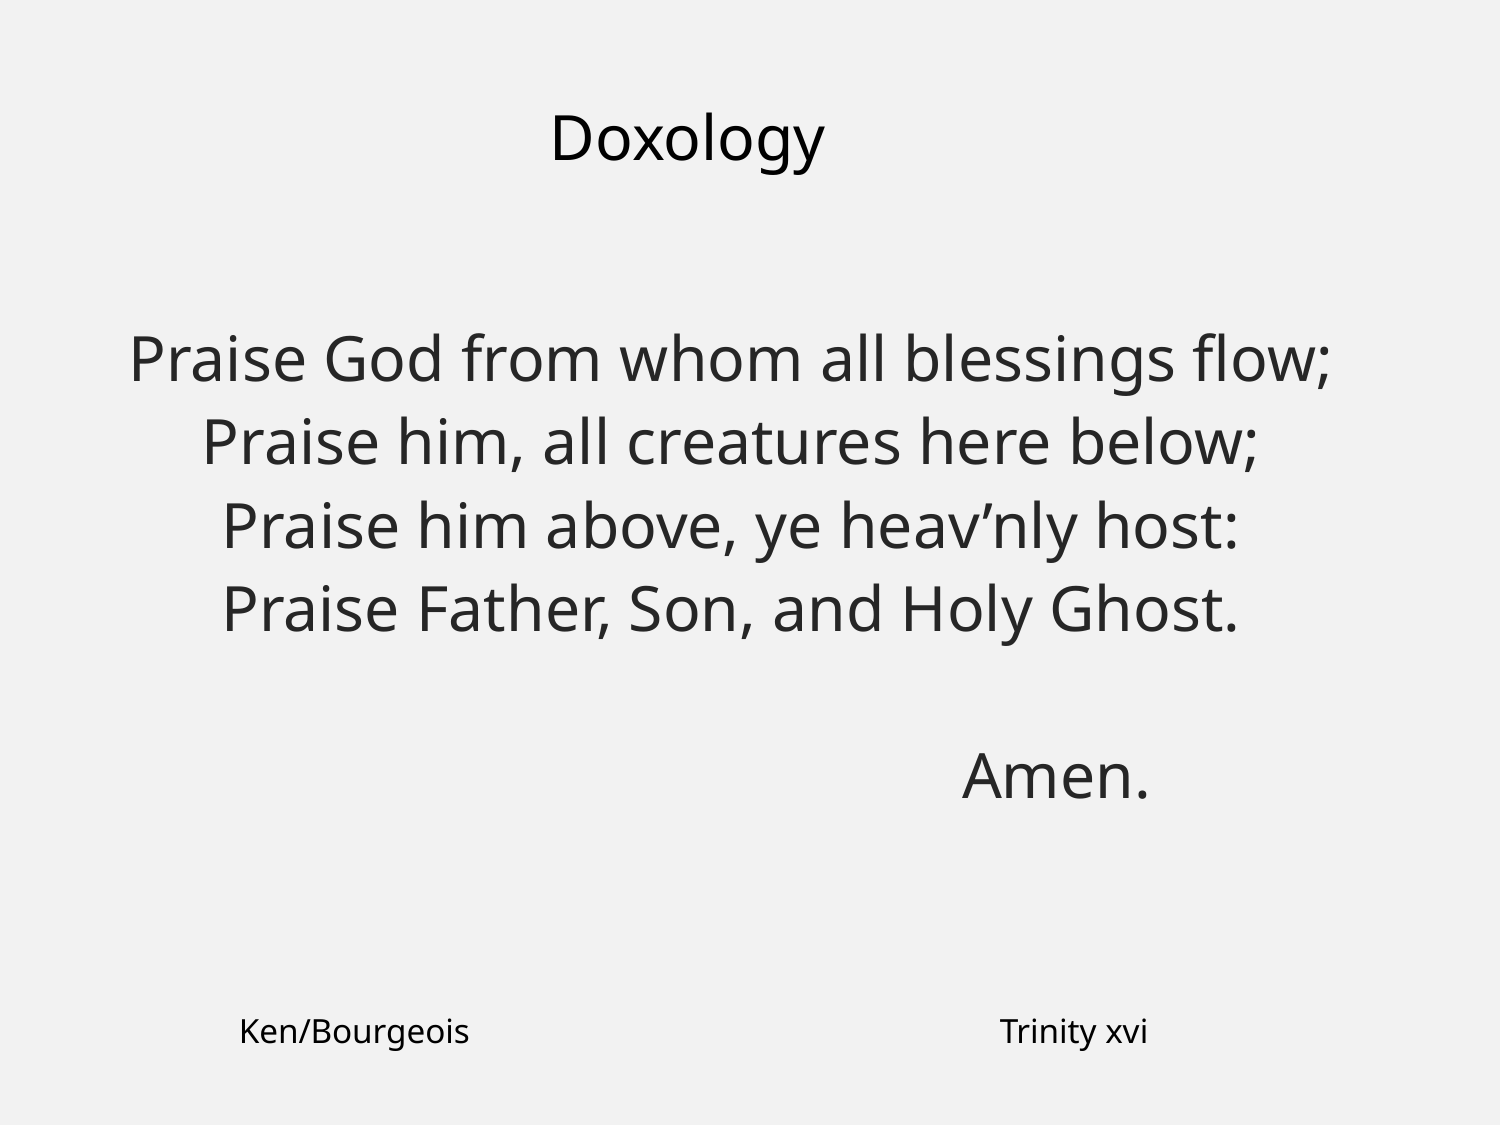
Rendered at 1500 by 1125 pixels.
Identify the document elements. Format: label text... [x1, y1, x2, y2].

text_box Ken/Bourgeois [0, 1002, 657, 1058]
text_box Doxology [242, 90, 1134, 181]
text_box Trinity xvi [657, 1002, 1491, 1058]
list Praise God from whom all blessings flow; Praise him, all creatures here below; Praise him above, ye heav’nly host: Praise Father, Son, and Holy Ghost. Amen. [47, 228, 1413, 883]
